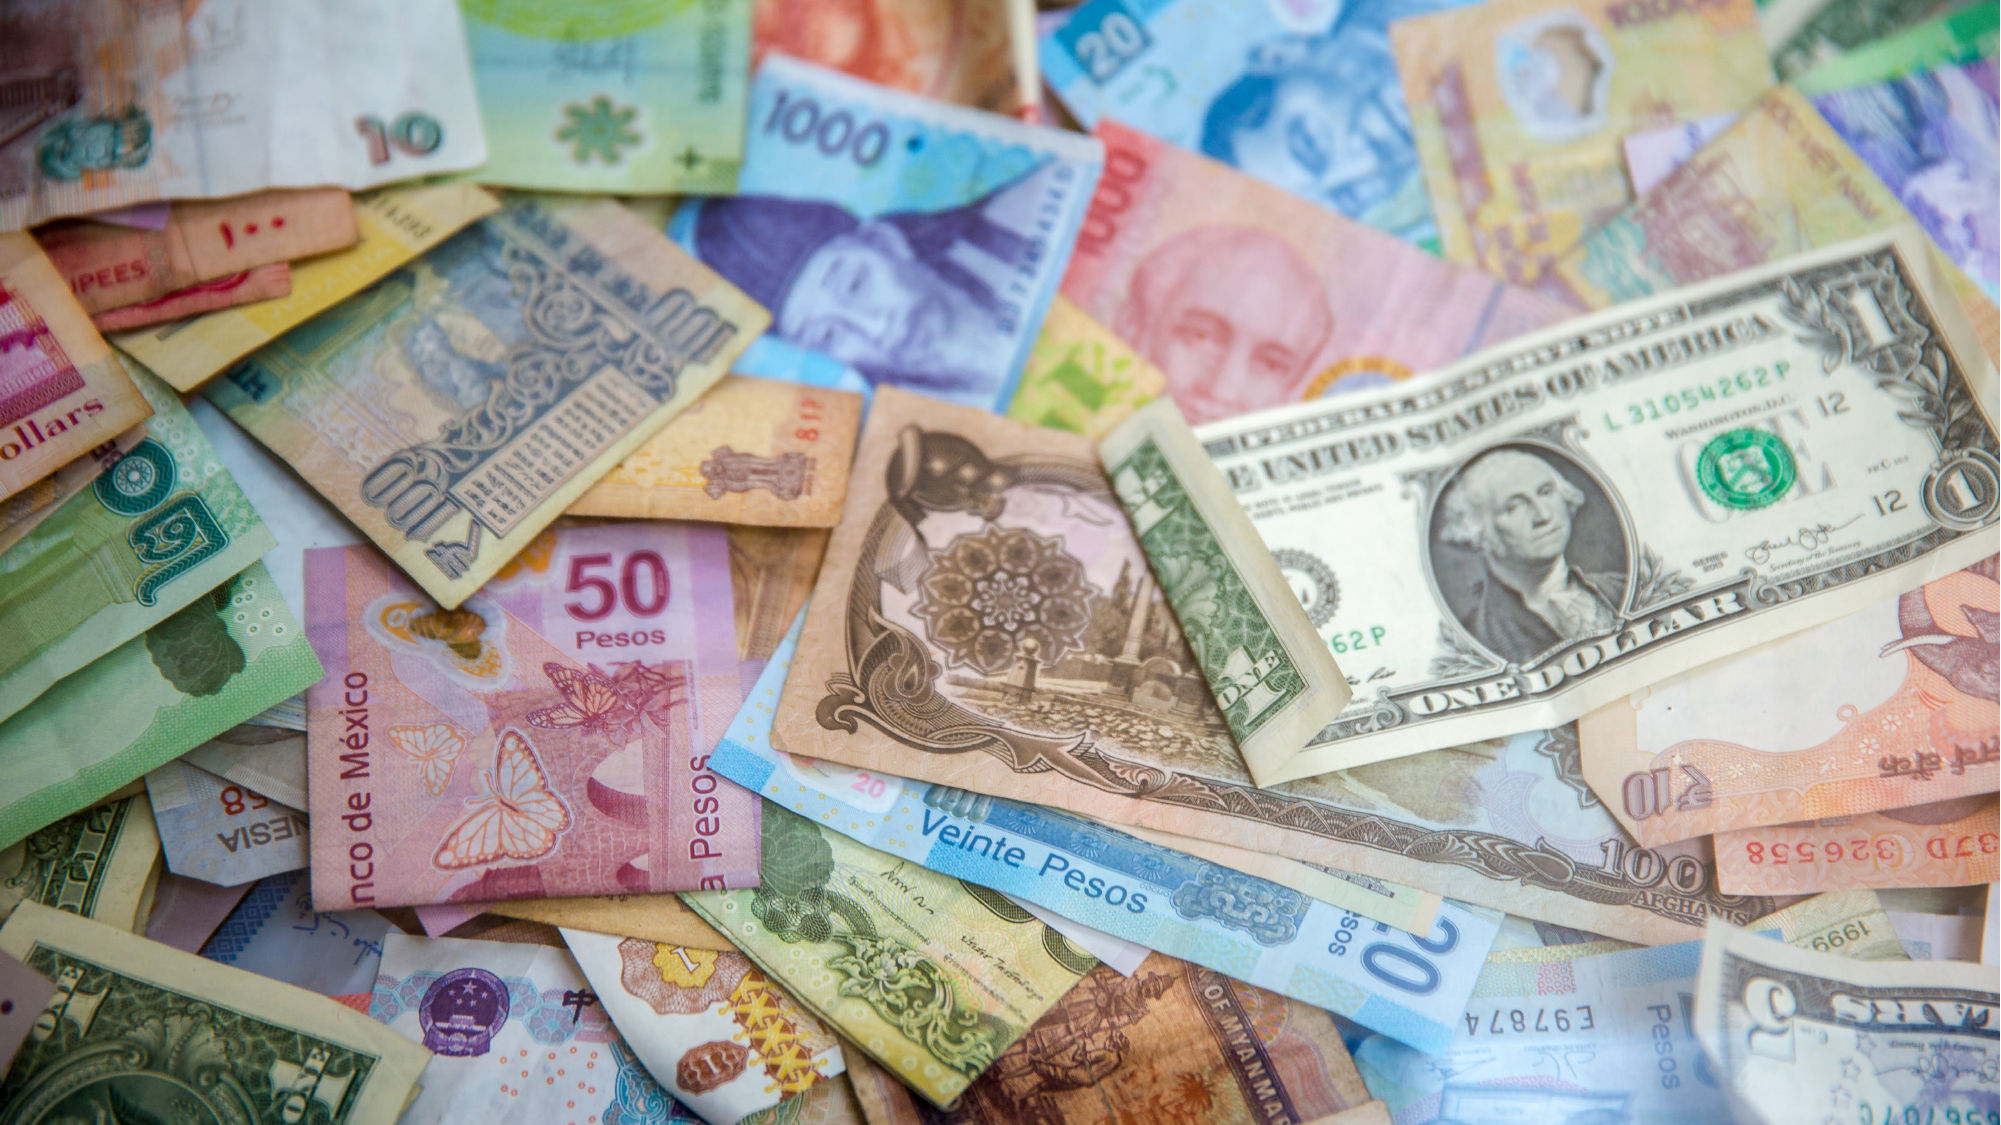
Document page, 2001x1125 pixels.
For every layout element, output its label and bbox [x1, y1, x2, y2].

list [0, 0, 2000, 1125]
